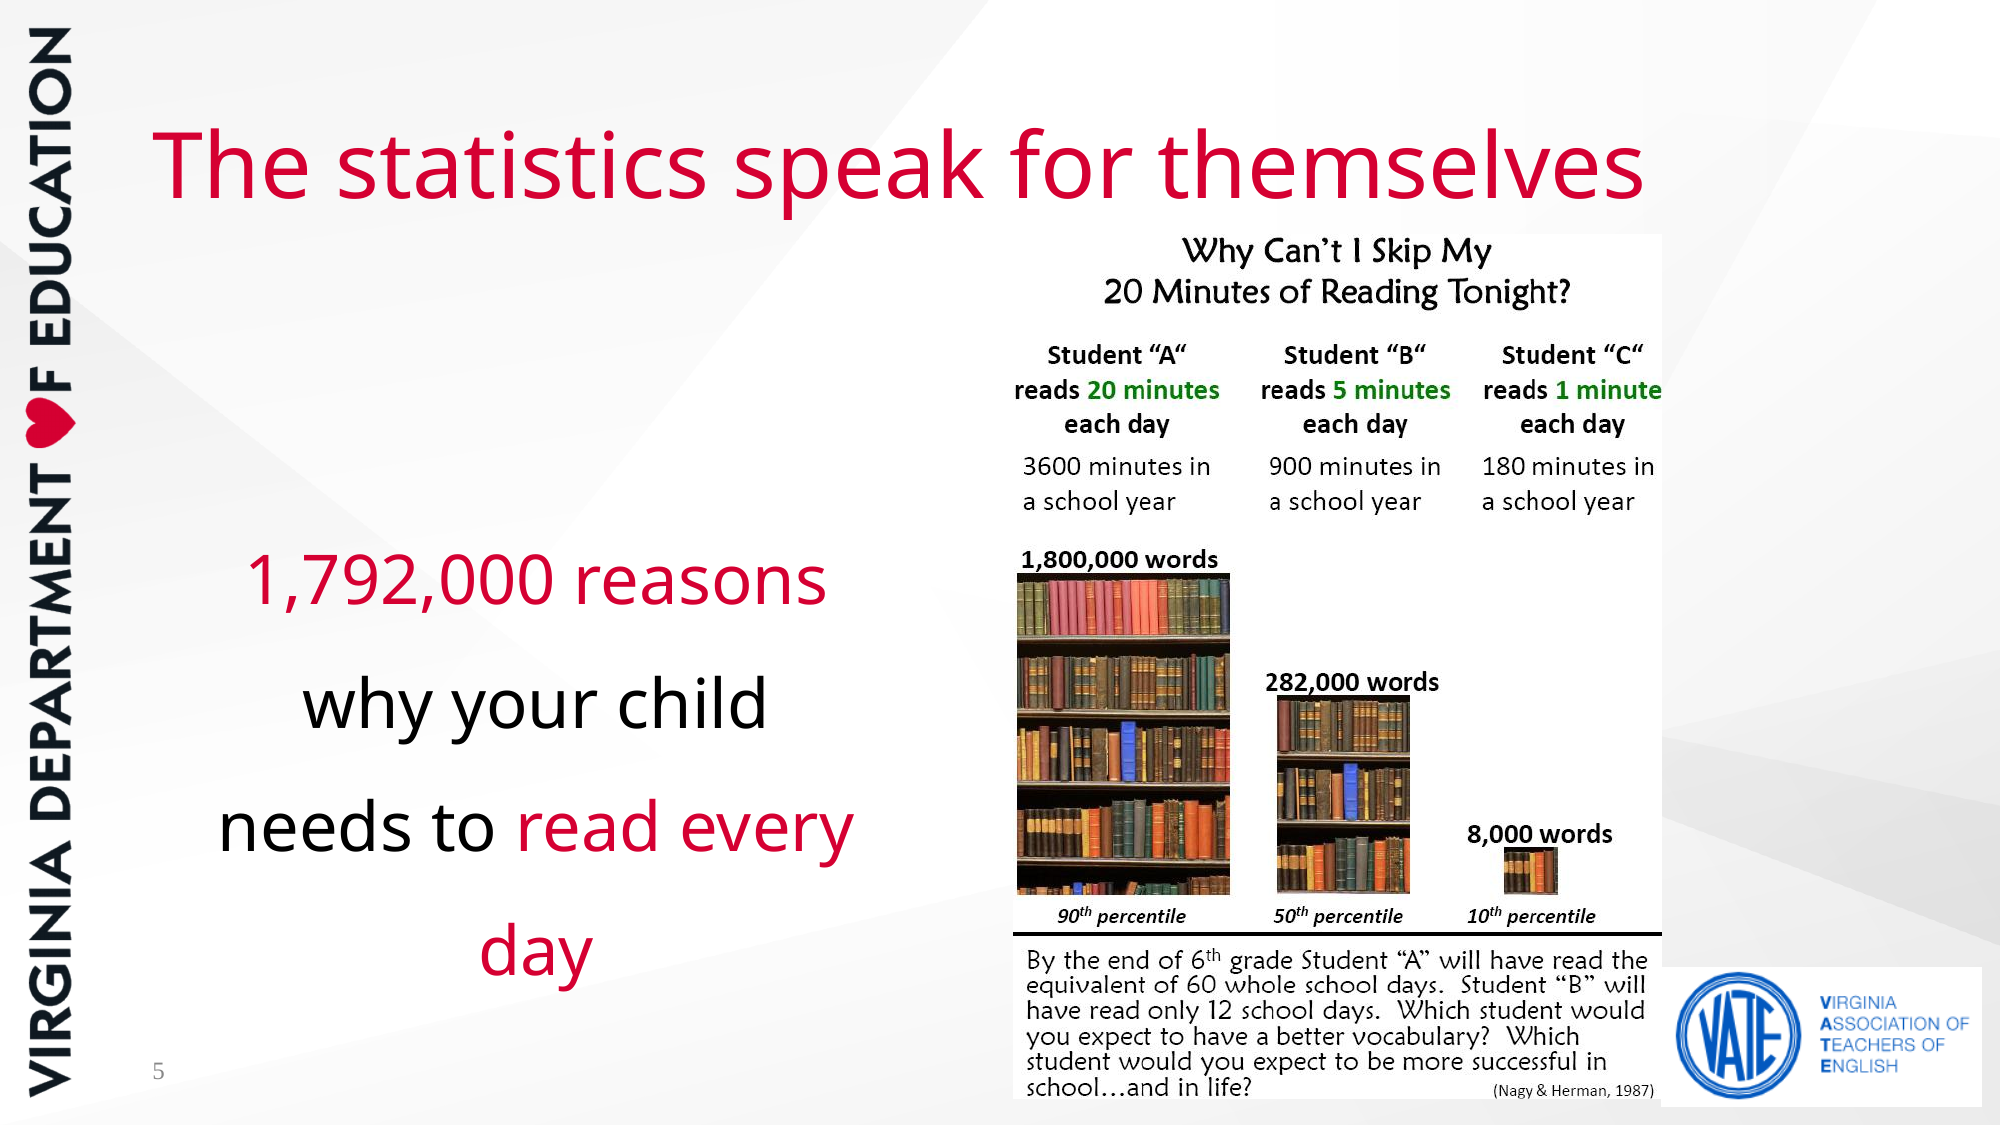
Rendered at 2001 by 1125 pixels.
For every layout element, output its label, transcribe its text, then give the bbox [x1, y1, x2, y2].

picture [0, 0, 2000, 1125]
slide_number ‹#› [137, 1039, 588, 1100]
title The statistics speak for themselves [137, 59, 1863, 278]
list 1,792,000 reasons why your child needs to read every day [189, 487, 883, 847]
